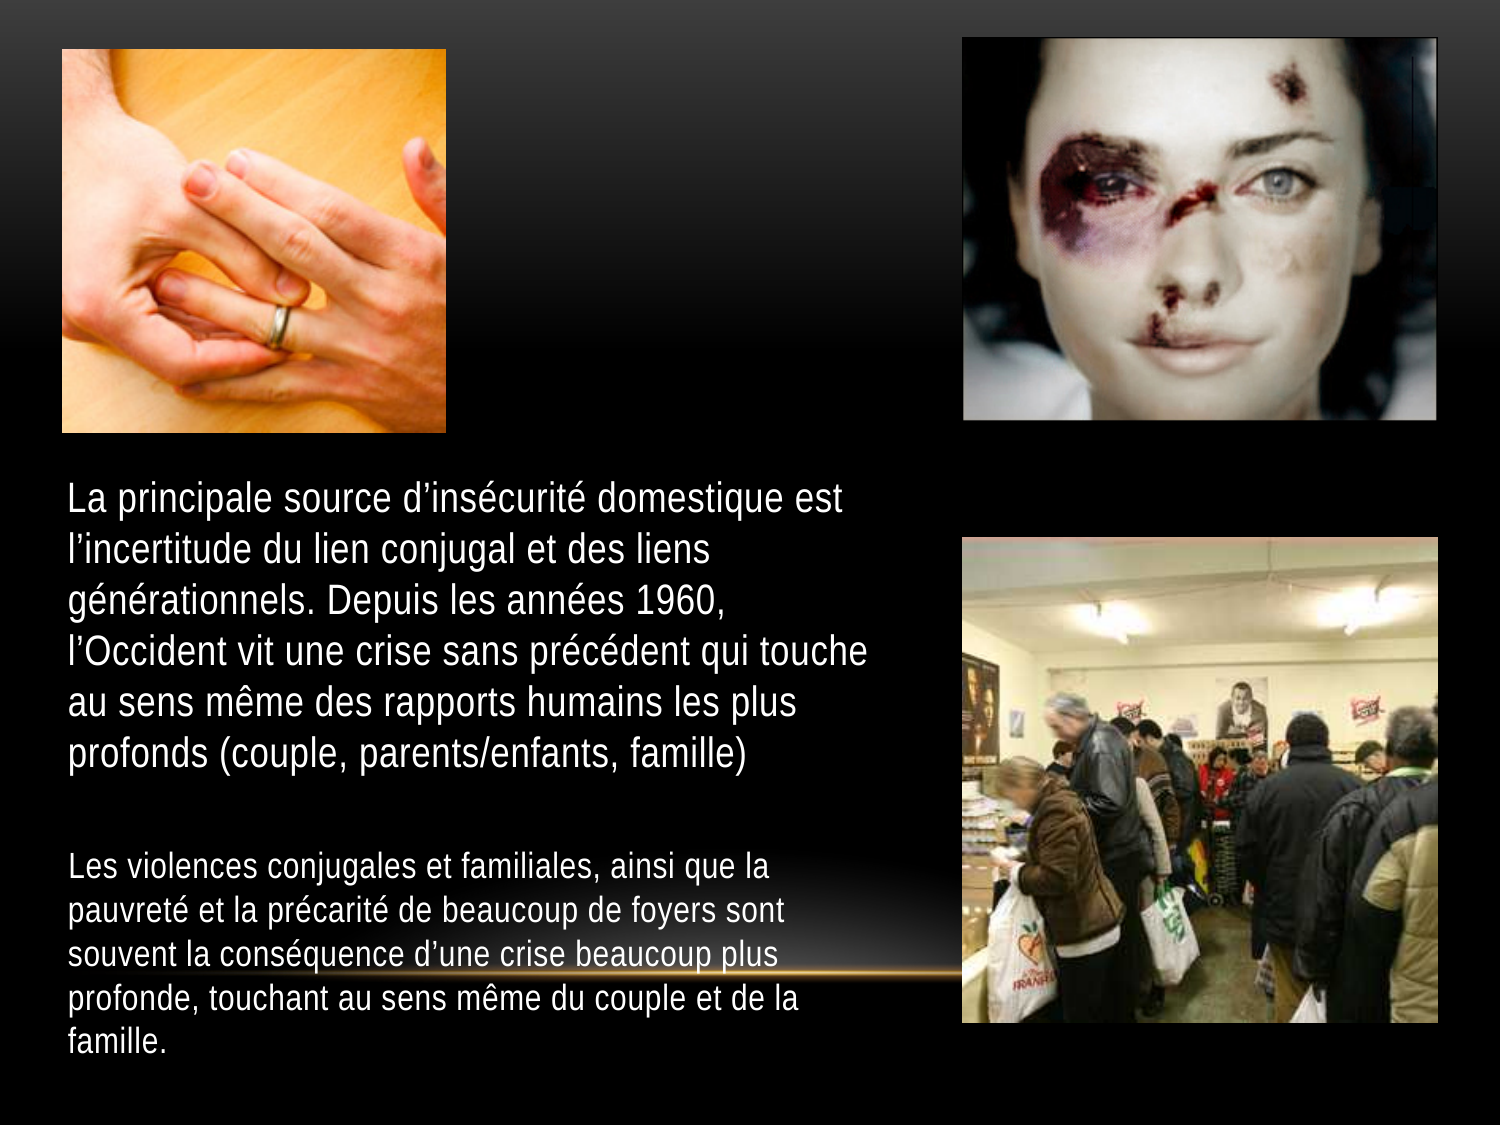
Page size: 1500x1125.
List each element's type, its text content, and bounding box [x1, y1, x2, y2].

list La principale source d’insécurité domestique est l’incertitude du lien conjugal et des liens générationnels. Depuis les années 1960, l’Occident vit une crise sans précédent qui touche au sens même des rapports humains les plus profonds (couple, parents/enfants, famille) Les violences conjugales et familiales, ainsi que la pauvreté et la précarité de beaucoup de foyers sont souvent la conséquence d’une crise beaucoup plus profonde, touchant au sens même du couple et de la famille. [0, 462, 913, 1075]
picture [0, 0, 1500, 1125]
